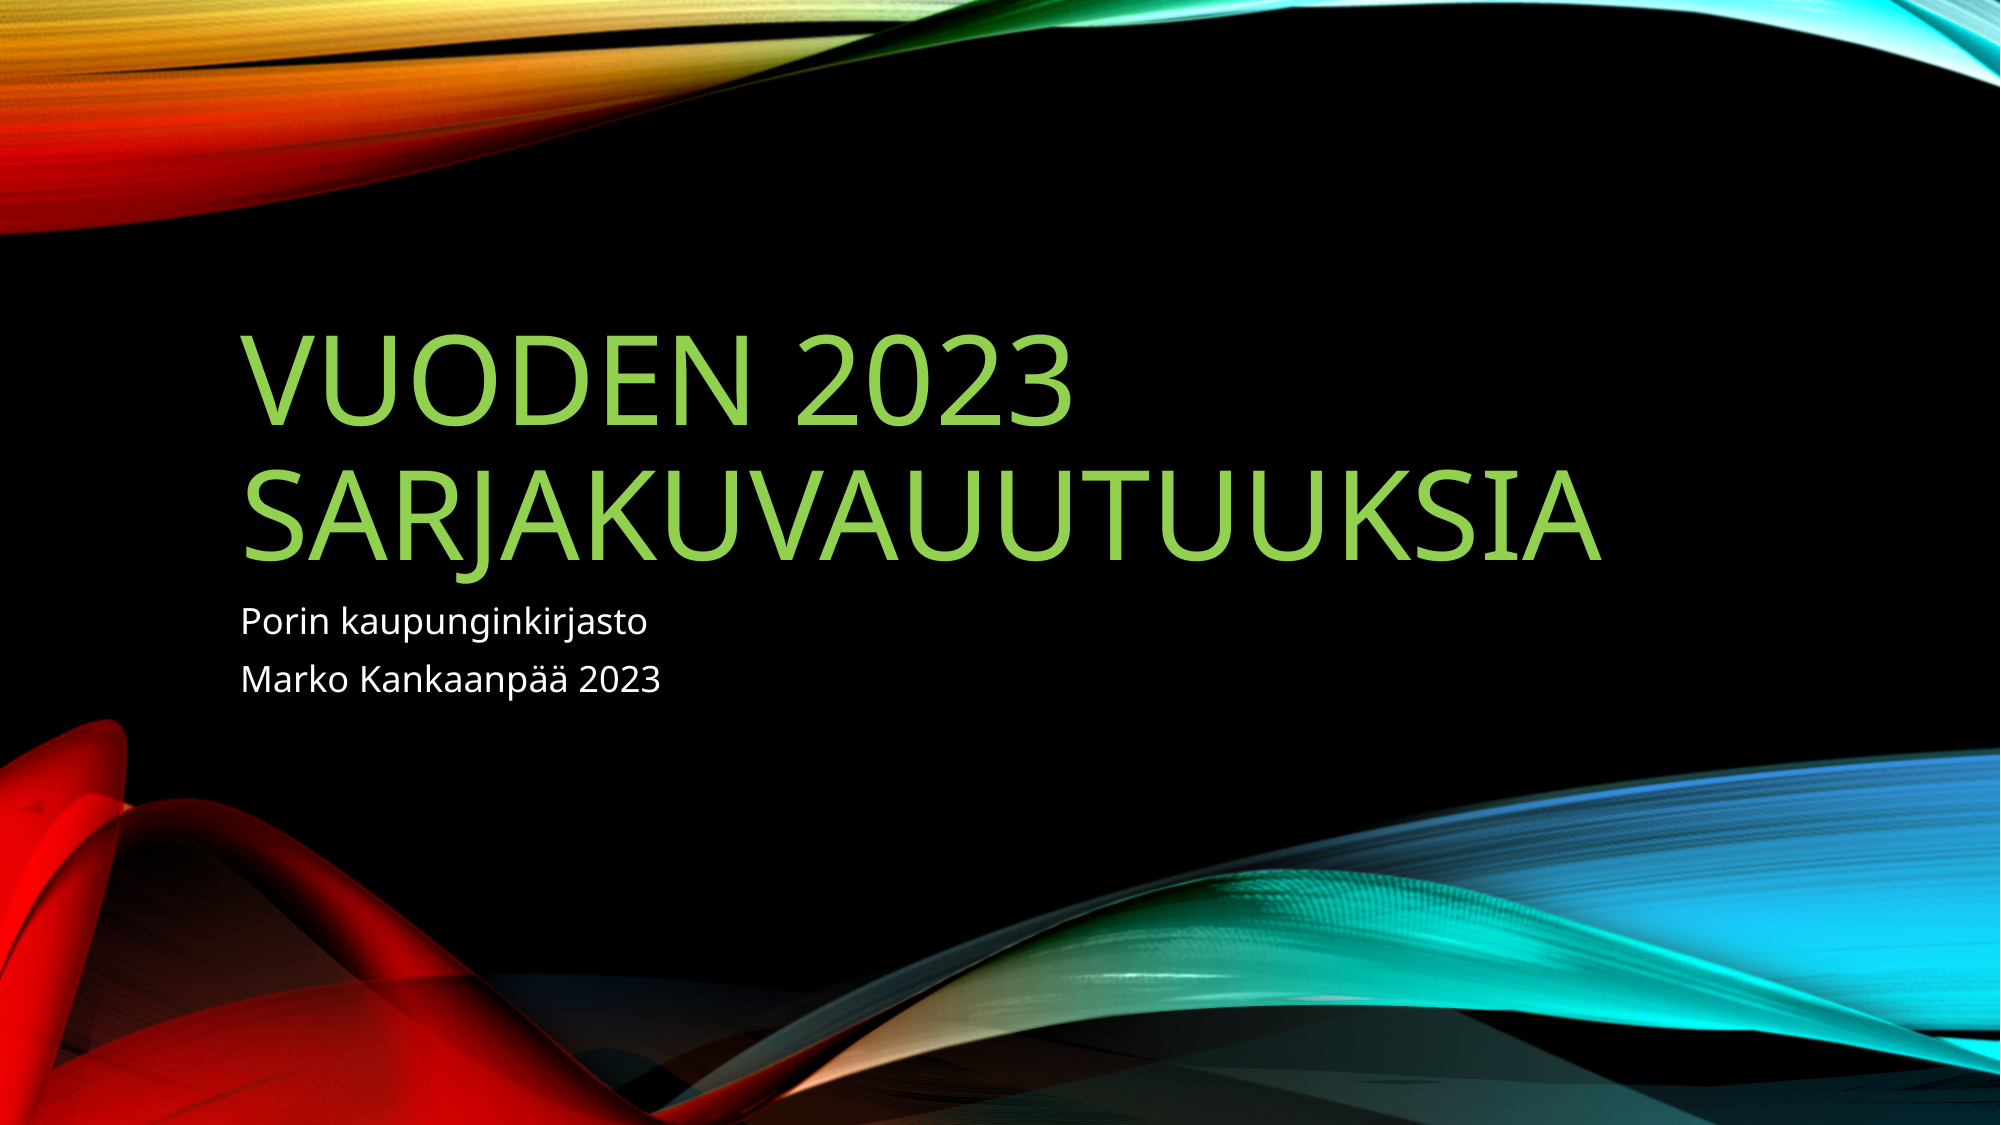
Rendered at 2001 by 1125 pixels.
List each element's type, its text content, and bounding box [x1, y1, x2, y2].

picture [0, 0, 2000, 237]
subtitle Porin kaupunginkirjasto Marko Kankaanpää 2023 [225, 595, 1775, 709]
title Vuoden 2023 sarjakuvauutuuksia [225, 295, 1775, 595]
picture [0, 717, 2000, 1125]
